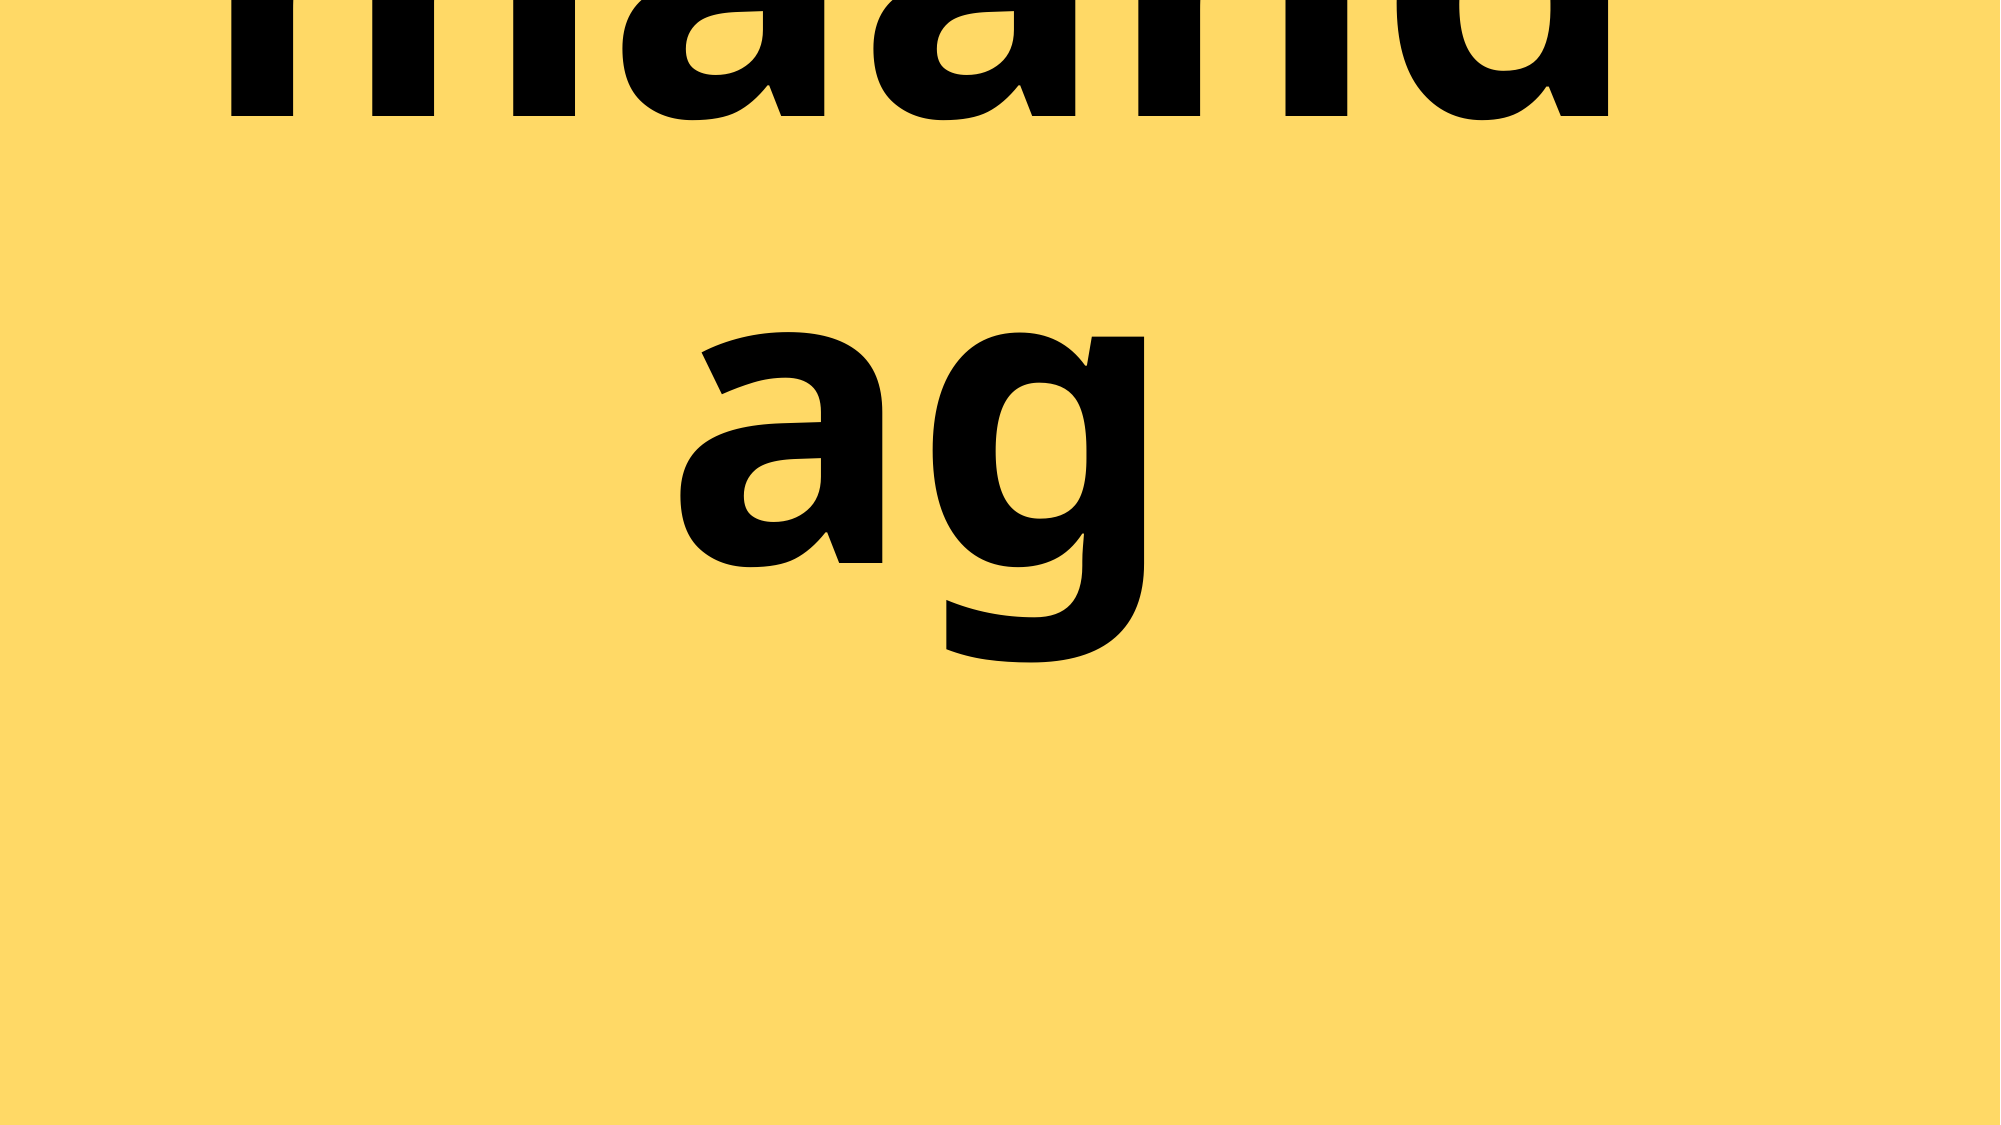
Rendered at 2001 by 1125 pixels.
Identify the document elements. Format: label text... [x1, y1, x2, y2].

title maandag [92, 231, 1749, 661]
